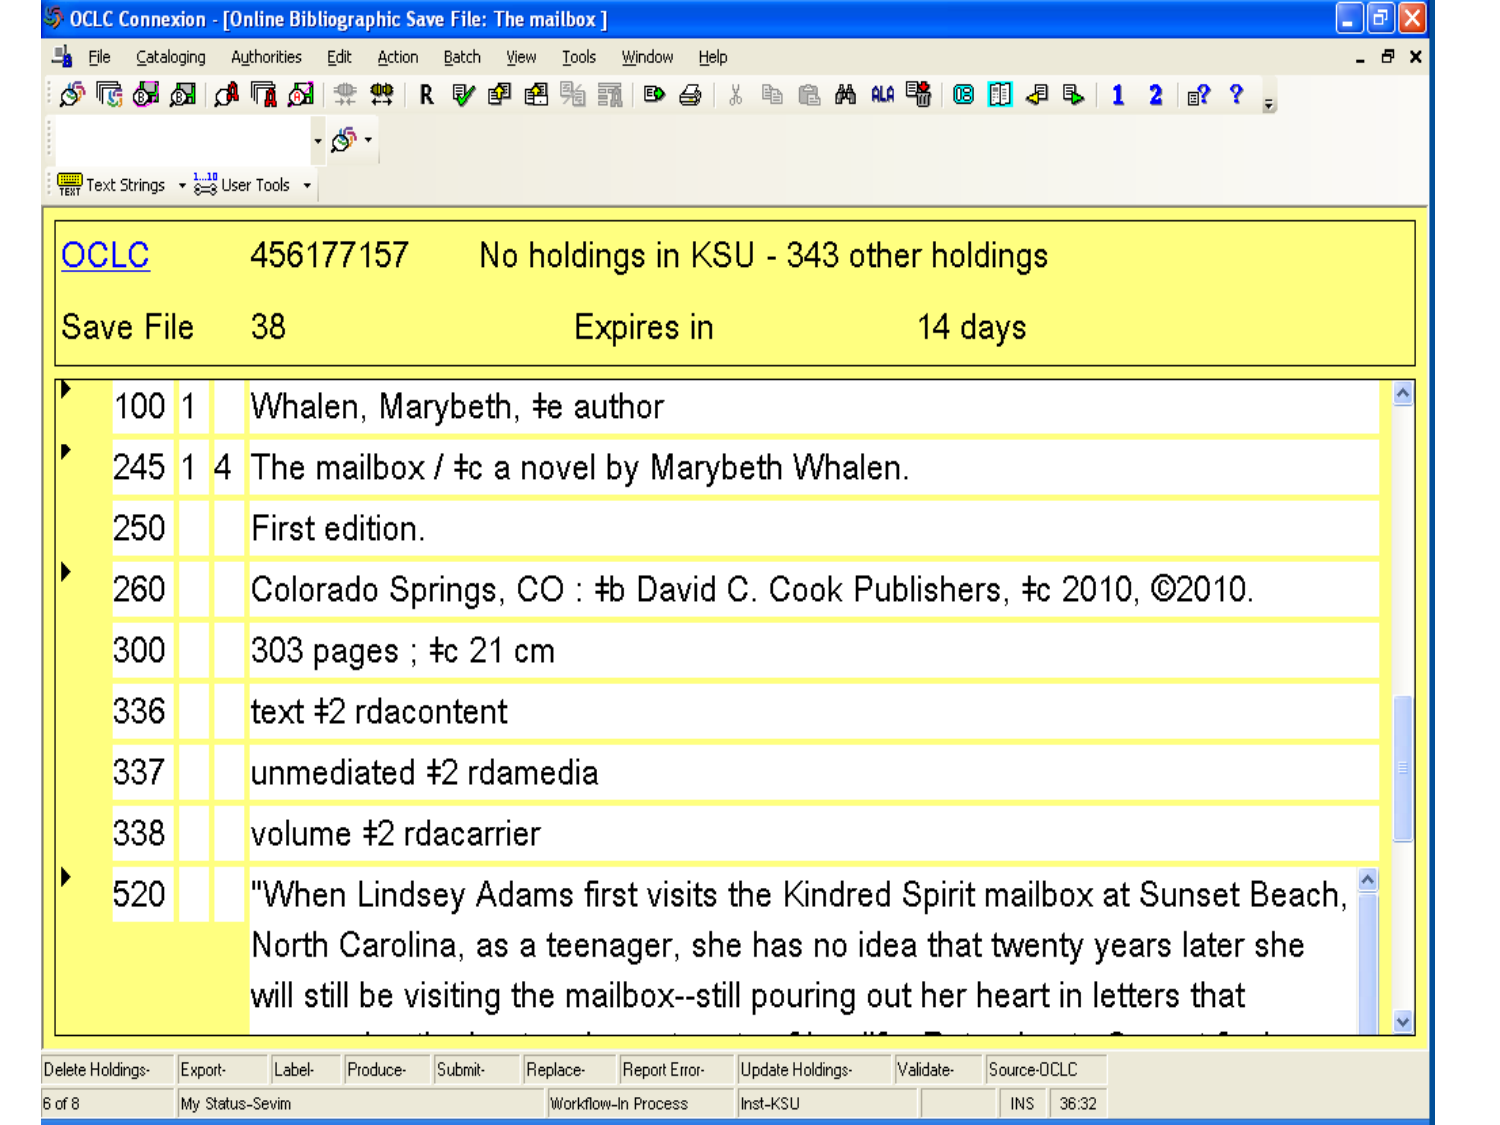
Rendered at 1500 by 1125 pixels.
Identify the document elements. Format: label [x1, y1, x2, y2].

list [41, 0, 1435, 1125]
